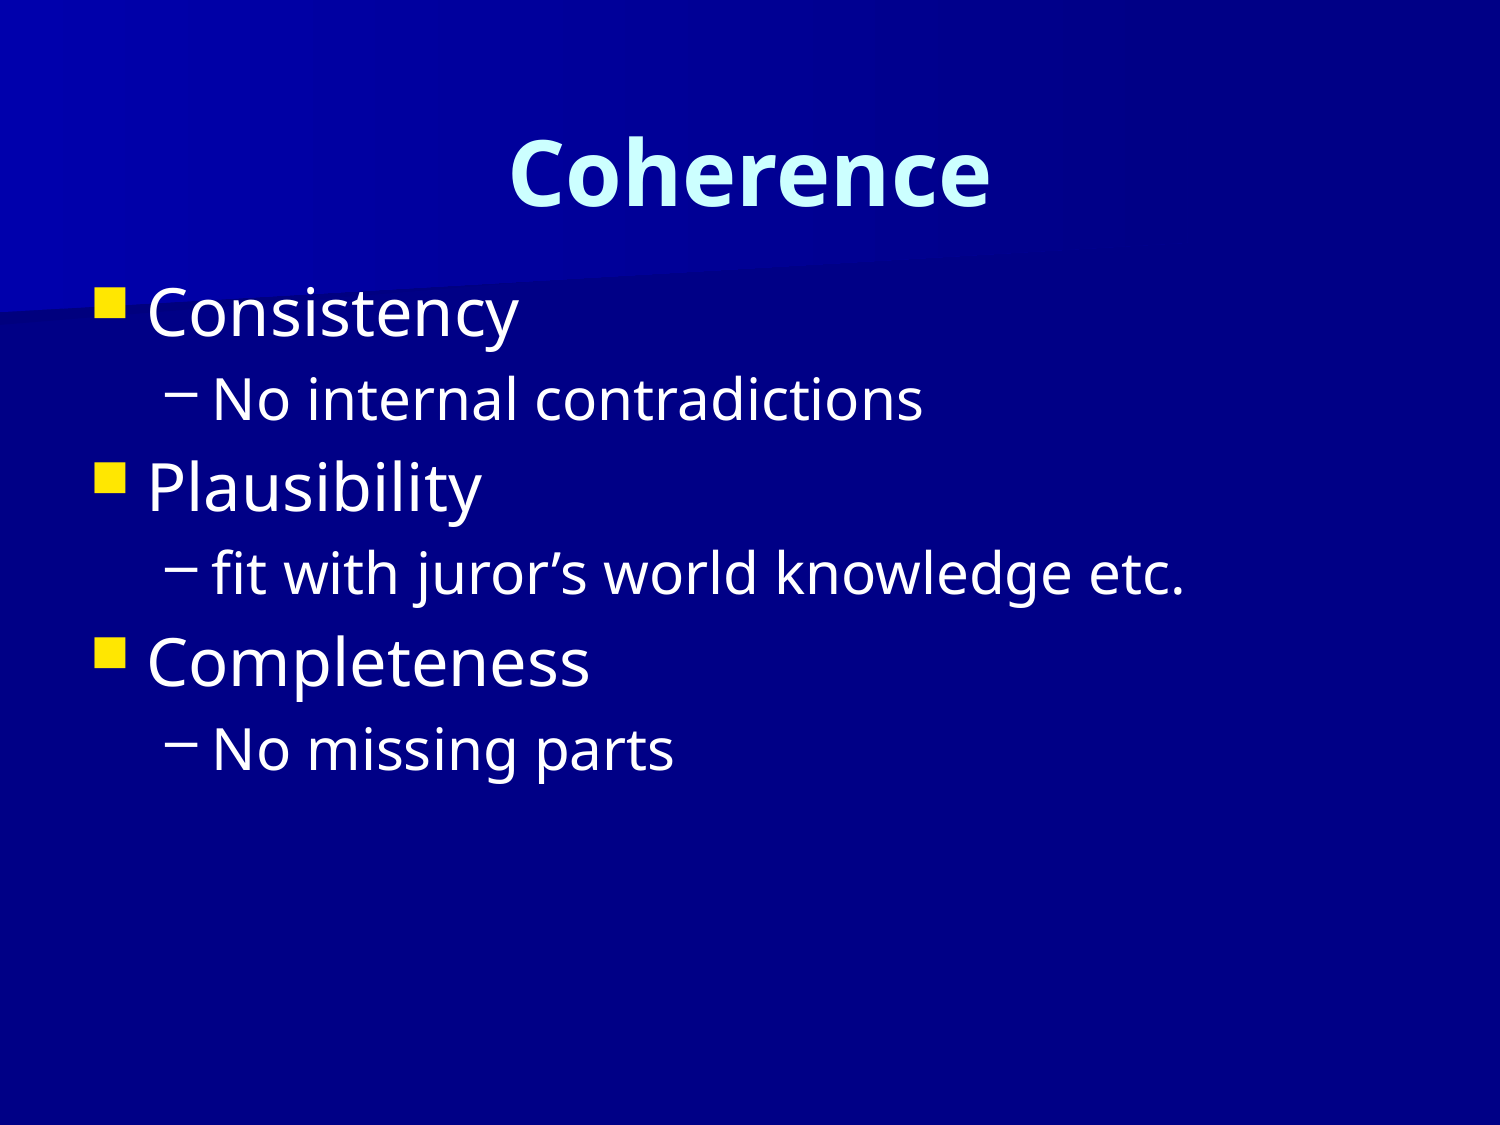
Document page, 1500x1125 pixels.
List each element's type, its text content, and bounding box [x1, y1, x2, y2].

list Consistency No internal contradictions Plausibility fit with juror’s world knowledge etc. Completeness No missing parts [74, 262, 1426, 1001]
title Coherence [74, 44, 1426, 233]
